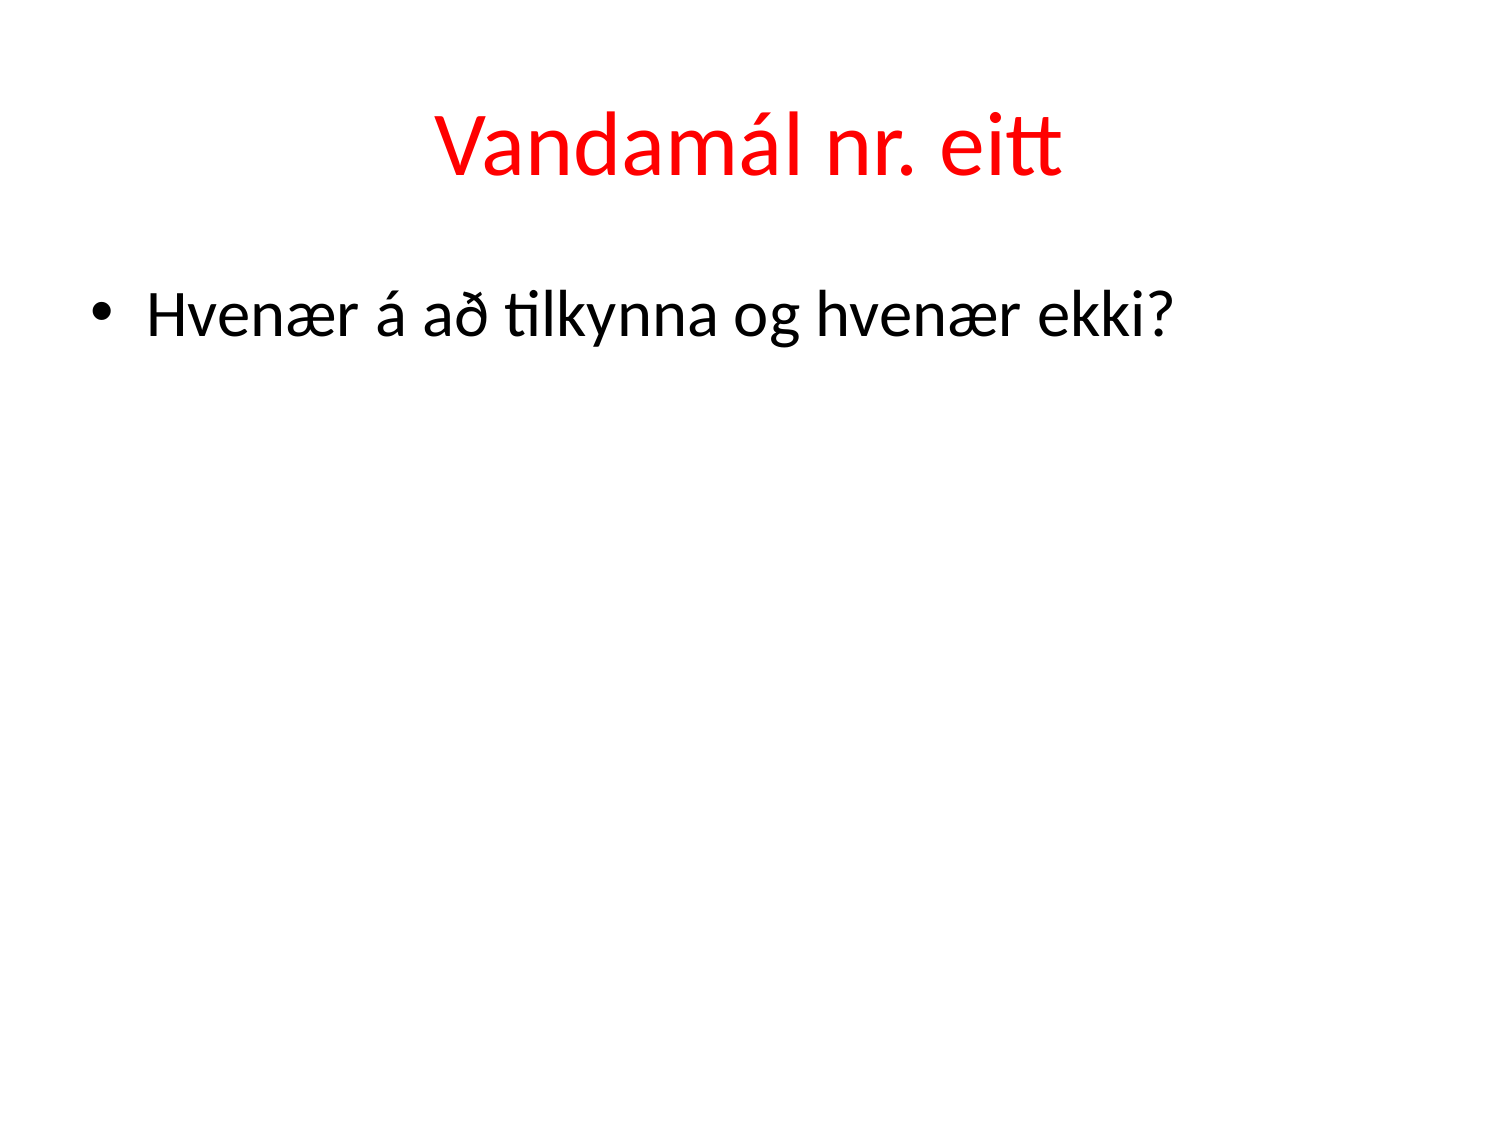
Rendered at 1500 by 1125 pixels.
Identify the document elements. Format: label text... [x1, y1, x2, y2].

title Vandamál nr. eitt [75, 45, 1425, 233]
list Hvenær á að tilkynna og hvenær ekki? [75, 262, 1425, 1005]
